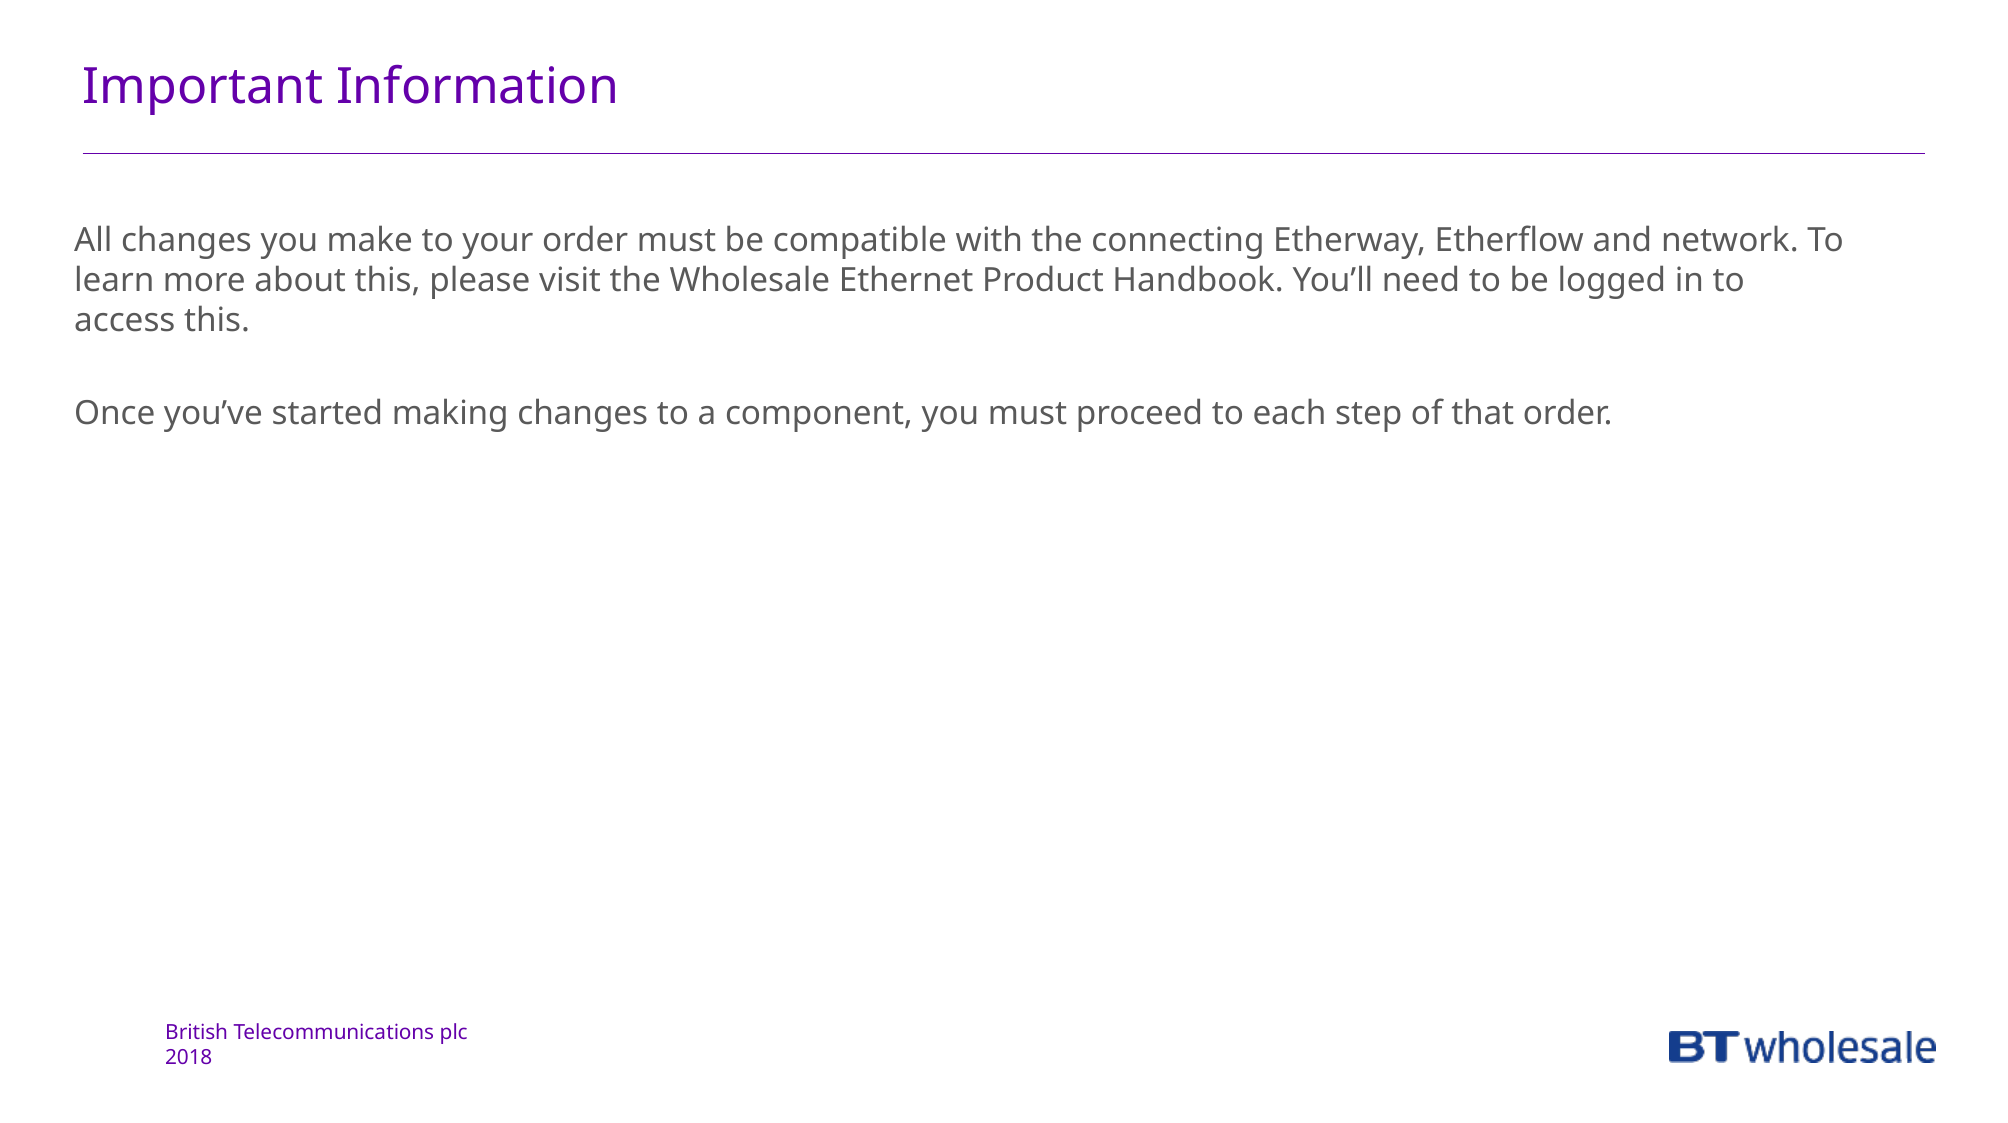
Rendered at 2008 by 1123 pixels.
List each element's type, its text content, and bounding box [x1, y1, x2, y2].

picture [1669, 1031, 1936, 1063]
title Important Information [82, 53, 1926, 124]
list All changes you make to your order must be compatible with the connecting Etherway, Etherflow and network. To learn more about this, please visit the Wholesale Ethernet Product Handbook. You’ll need to be logged in to access this. Once you’ve started making changes to a component, you must proceed to each step of that order. [74, 218, 1855, 869]
